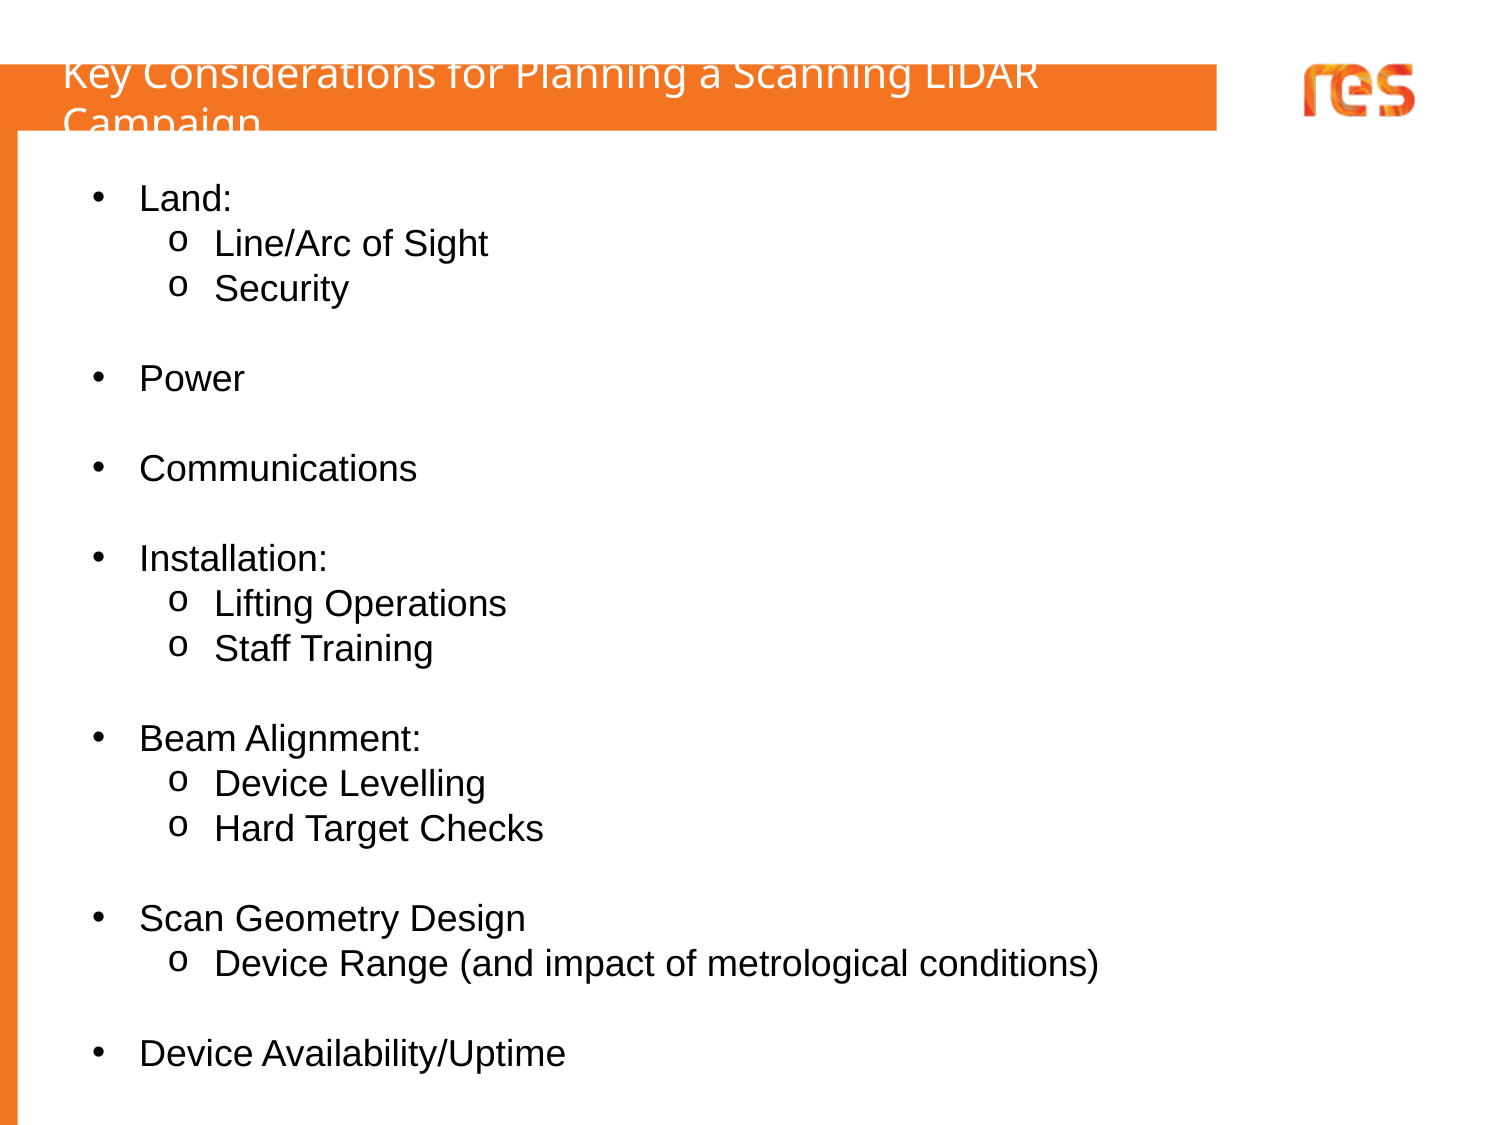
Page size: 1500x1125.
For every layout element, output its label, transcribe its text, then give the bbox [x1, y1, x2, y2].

picture [1302, 63, 1416, 119]
text_box Land: Line/Arc of Sight Security Power Communications Installation: Lifting Operations Staff Training Beam Alignment: Device Levelling Hard Target Checks Scan Geometry Design Device Range (and impact of metrological conditions) Device Availability/Uptime [77, 166, 1373, 1082]
title Key Considerations for Planning a Scanning LiDAR Campaign [46, 70, 1222, 124]
